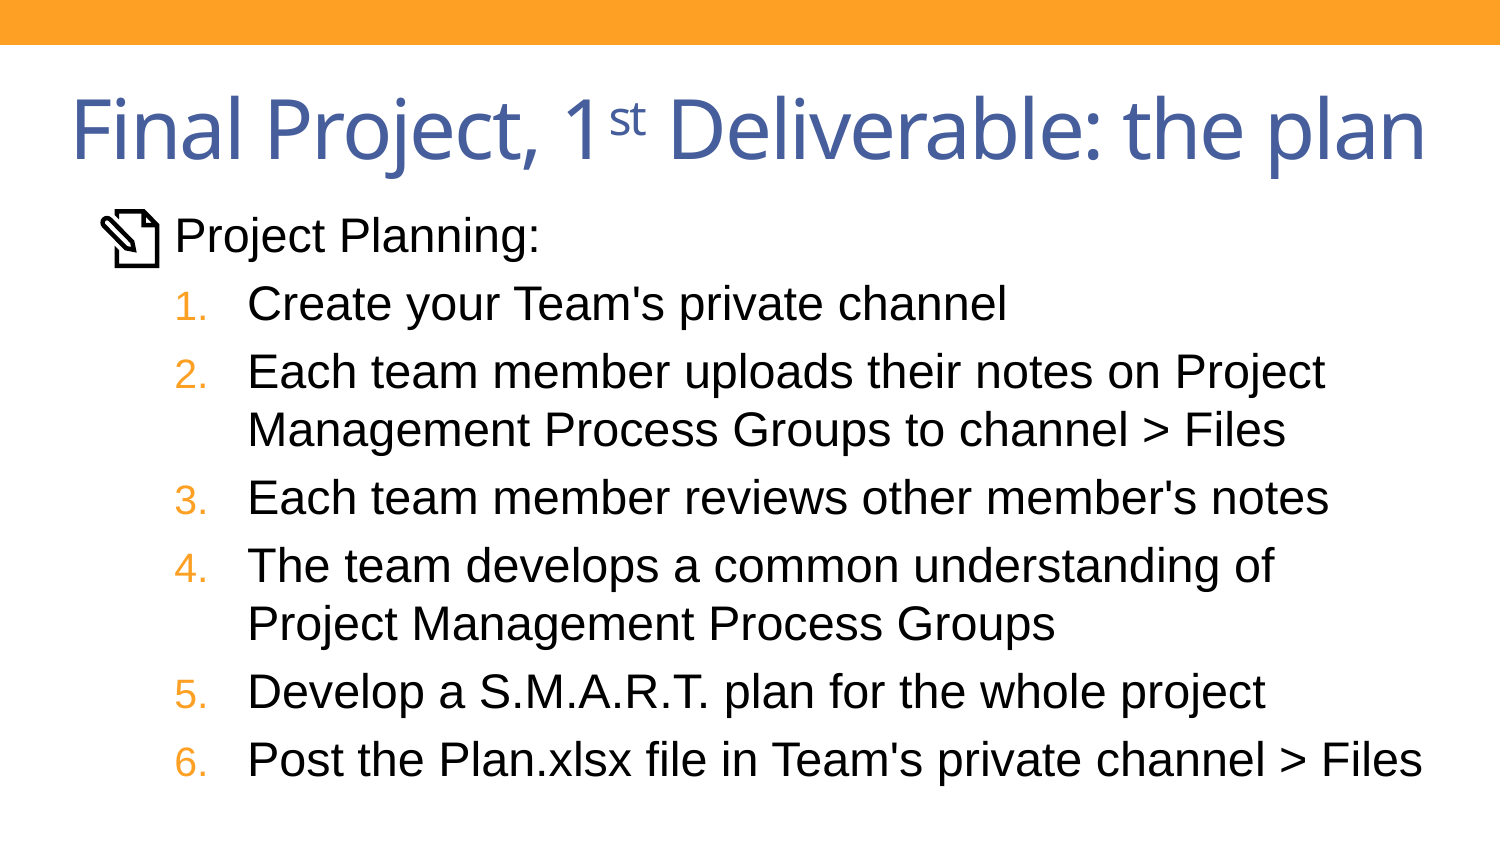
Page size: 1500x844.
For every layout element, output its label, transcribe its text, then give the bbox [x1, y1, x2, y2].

title Final Project, 1st Deliverable: the plan [0, 65, 1500, 188]
picture [100, 208, 160, 269]
list Project Planning: Create your Team's private channel Each team member uploads their notes on Project Management Process Groups to channel > Files Each team member reviews other member's notes The team develops a common understanding of Project Management Process Groups Develop a S.M.A.R.T. plan for the whole project Post the Plan.xlsx file in Team's private channel > Files [159, 196, 1500, 797]
